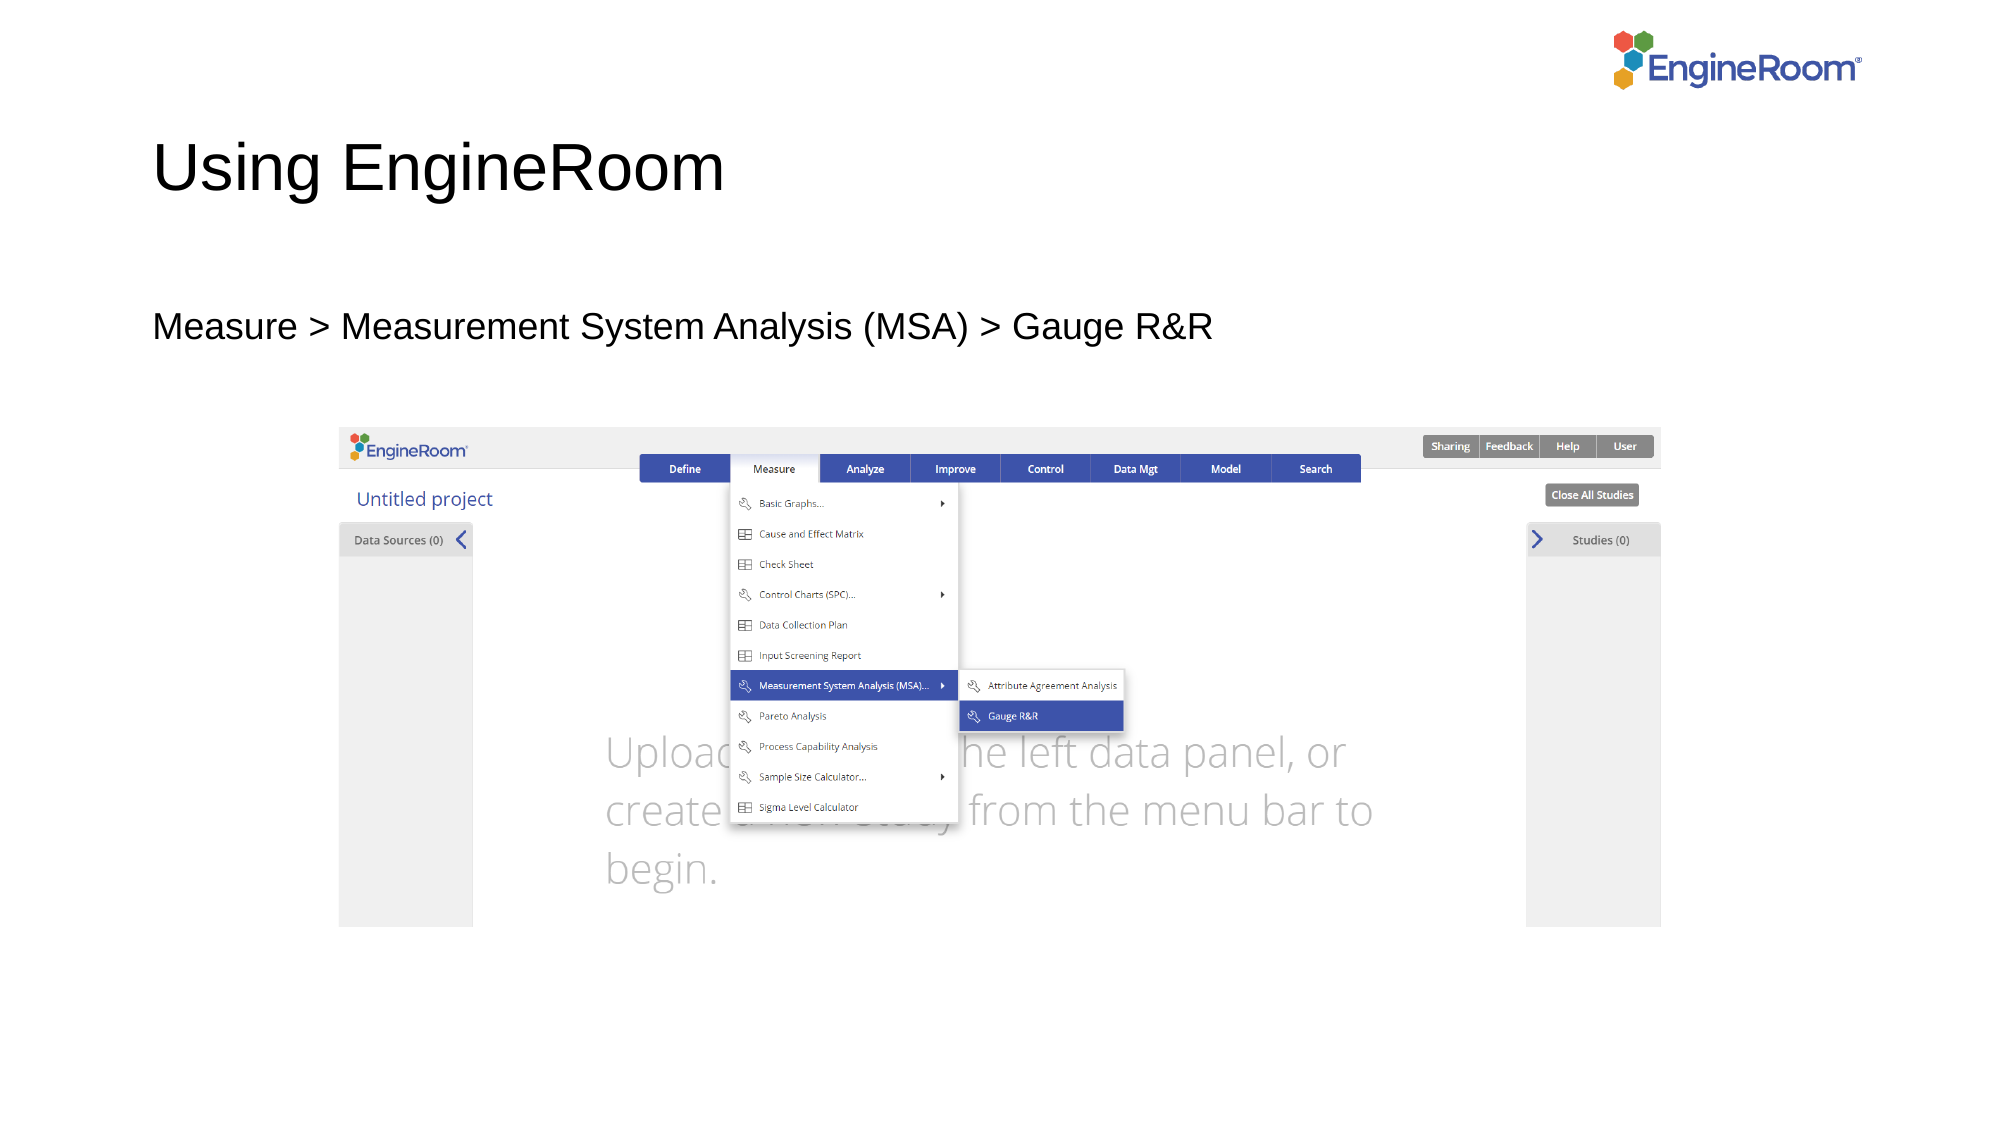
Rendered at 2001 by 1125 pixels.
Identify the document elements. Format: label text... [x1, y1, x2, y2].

picture [1612, 29, 1863, 90]
title Using EngineRoom [137, 59, 1863, 278]
picture [338, 427, 1662, 927]
list Measure > Measurement System Analysis (MSA) > Gauge R&R [137, 299, 1863, 386]
